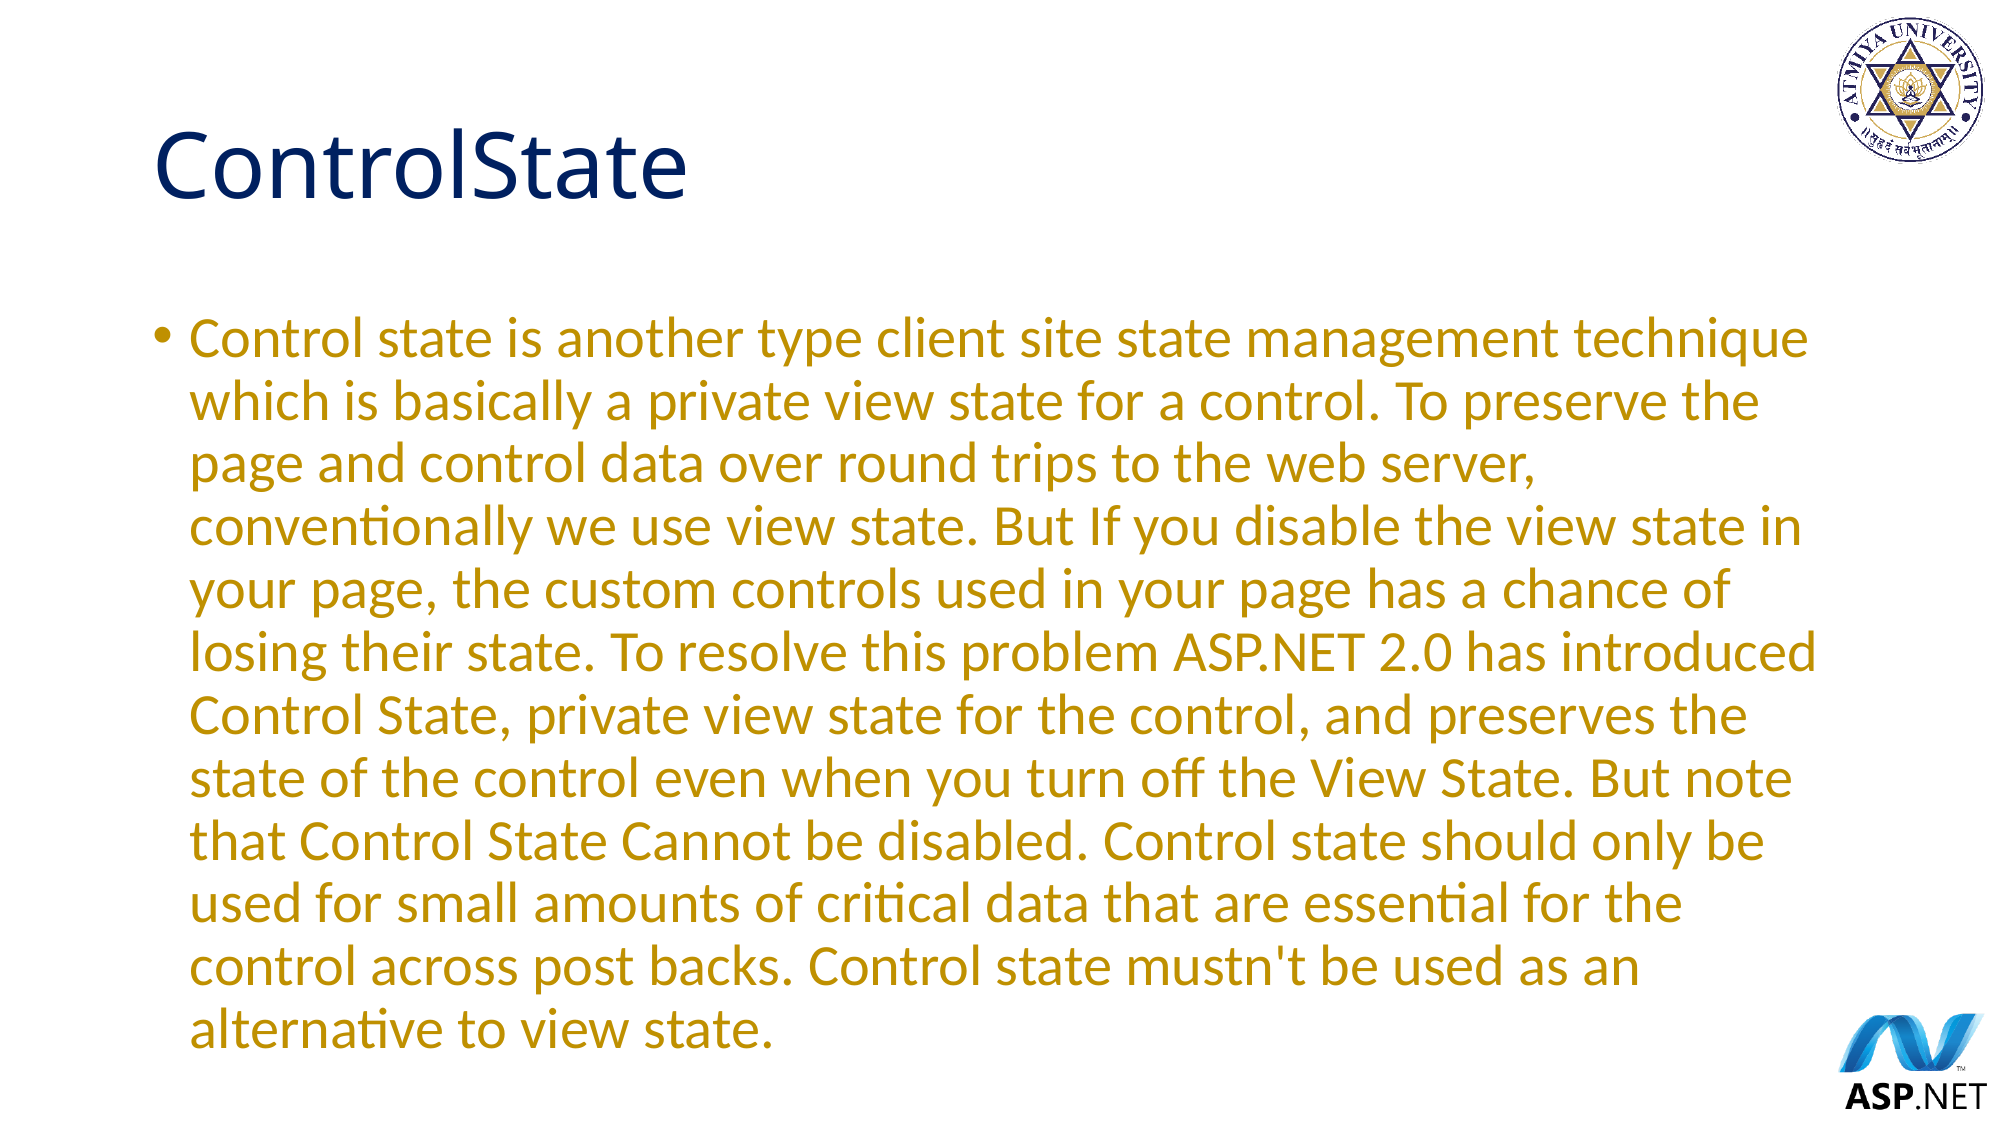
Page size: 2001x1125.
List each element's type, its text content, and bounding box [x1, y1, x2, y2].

picture [1835, 15, 1985, 164]
title ControlState [137, 59, 1863, 278]
list Control state is another type client site state management technique which is basically a private view state for a control. To preserve the page and control data over round trips to the web server, conventionally we use view state. But If you disable the view state in your page, the custom controls used in your page has a chance of losing their state. To resolve this problem ASP.NET 2.0 has introduced Control State, private view state for the control, and preserves the state of the control even when you turn off the View State. But note that Control State Cannot be disabled. Control state should only be used for small amounts of critical data that are essential for the control across post backs. Control state mustn't be used as an alternative to view state. [137, 299, 1863, 1125]
picture [1802, 979, 2000, 1125]
